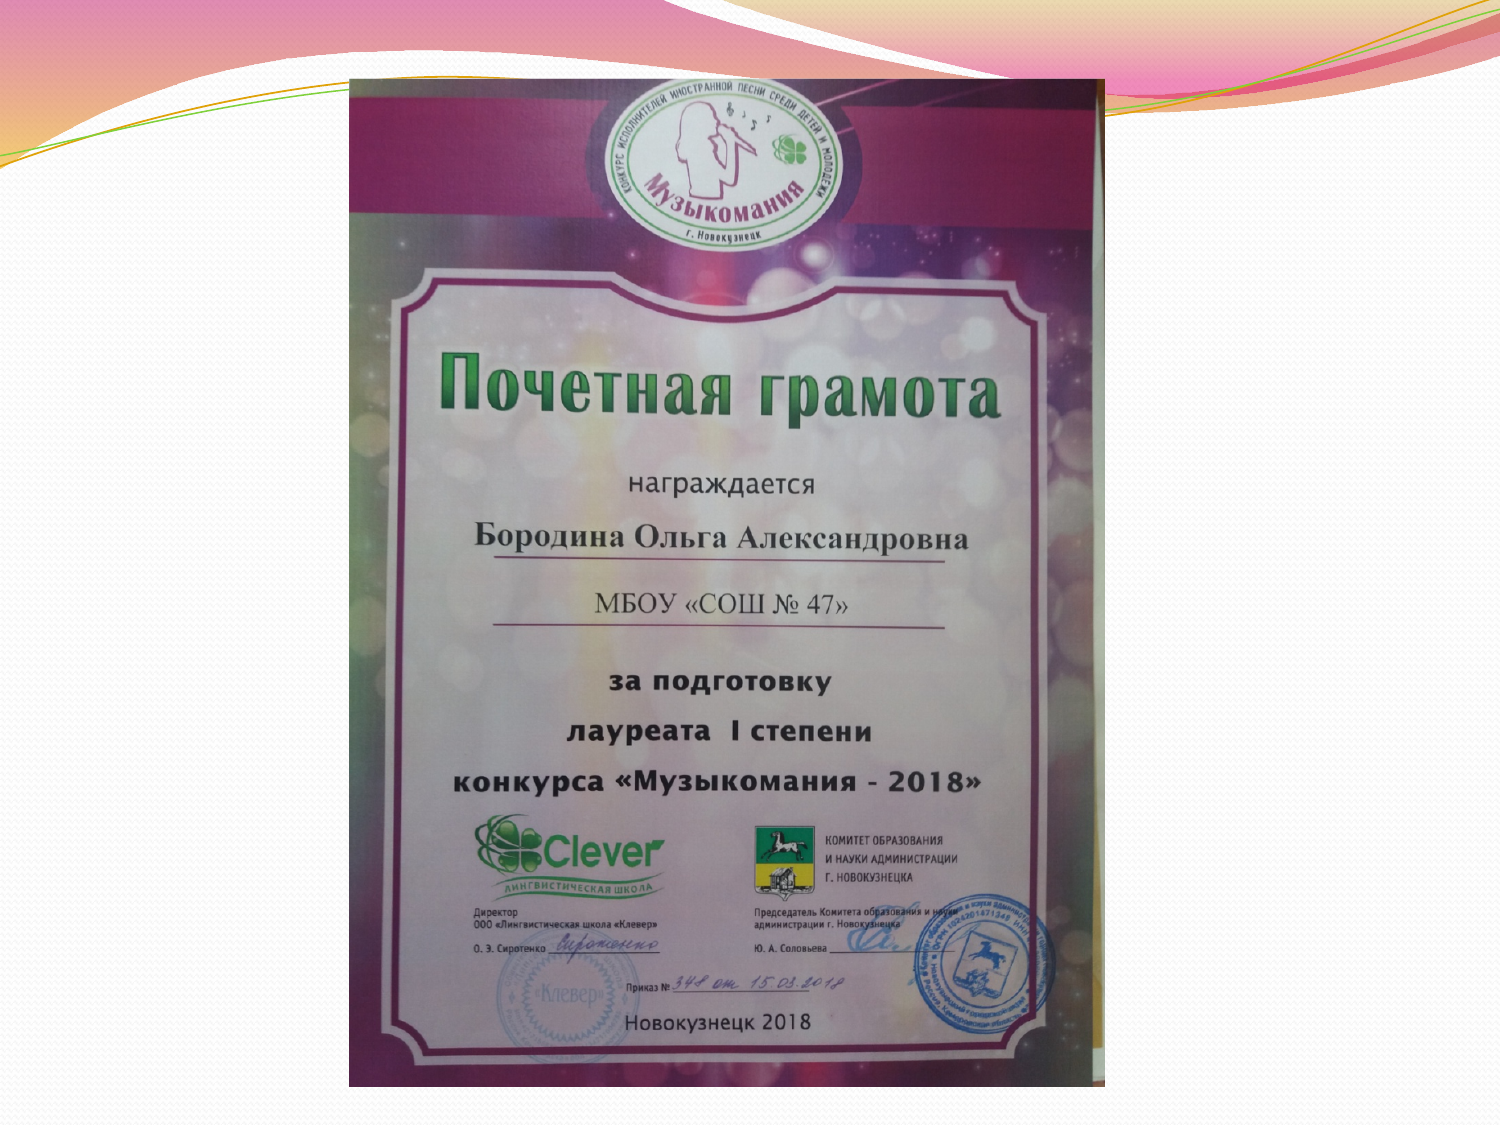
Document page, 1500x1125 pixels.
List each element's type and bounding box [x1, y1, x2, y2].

picture [349, 970, 1105, 1086]
list [222, 203, 1231, 961]
picture [349, 80, 1105, 203]
